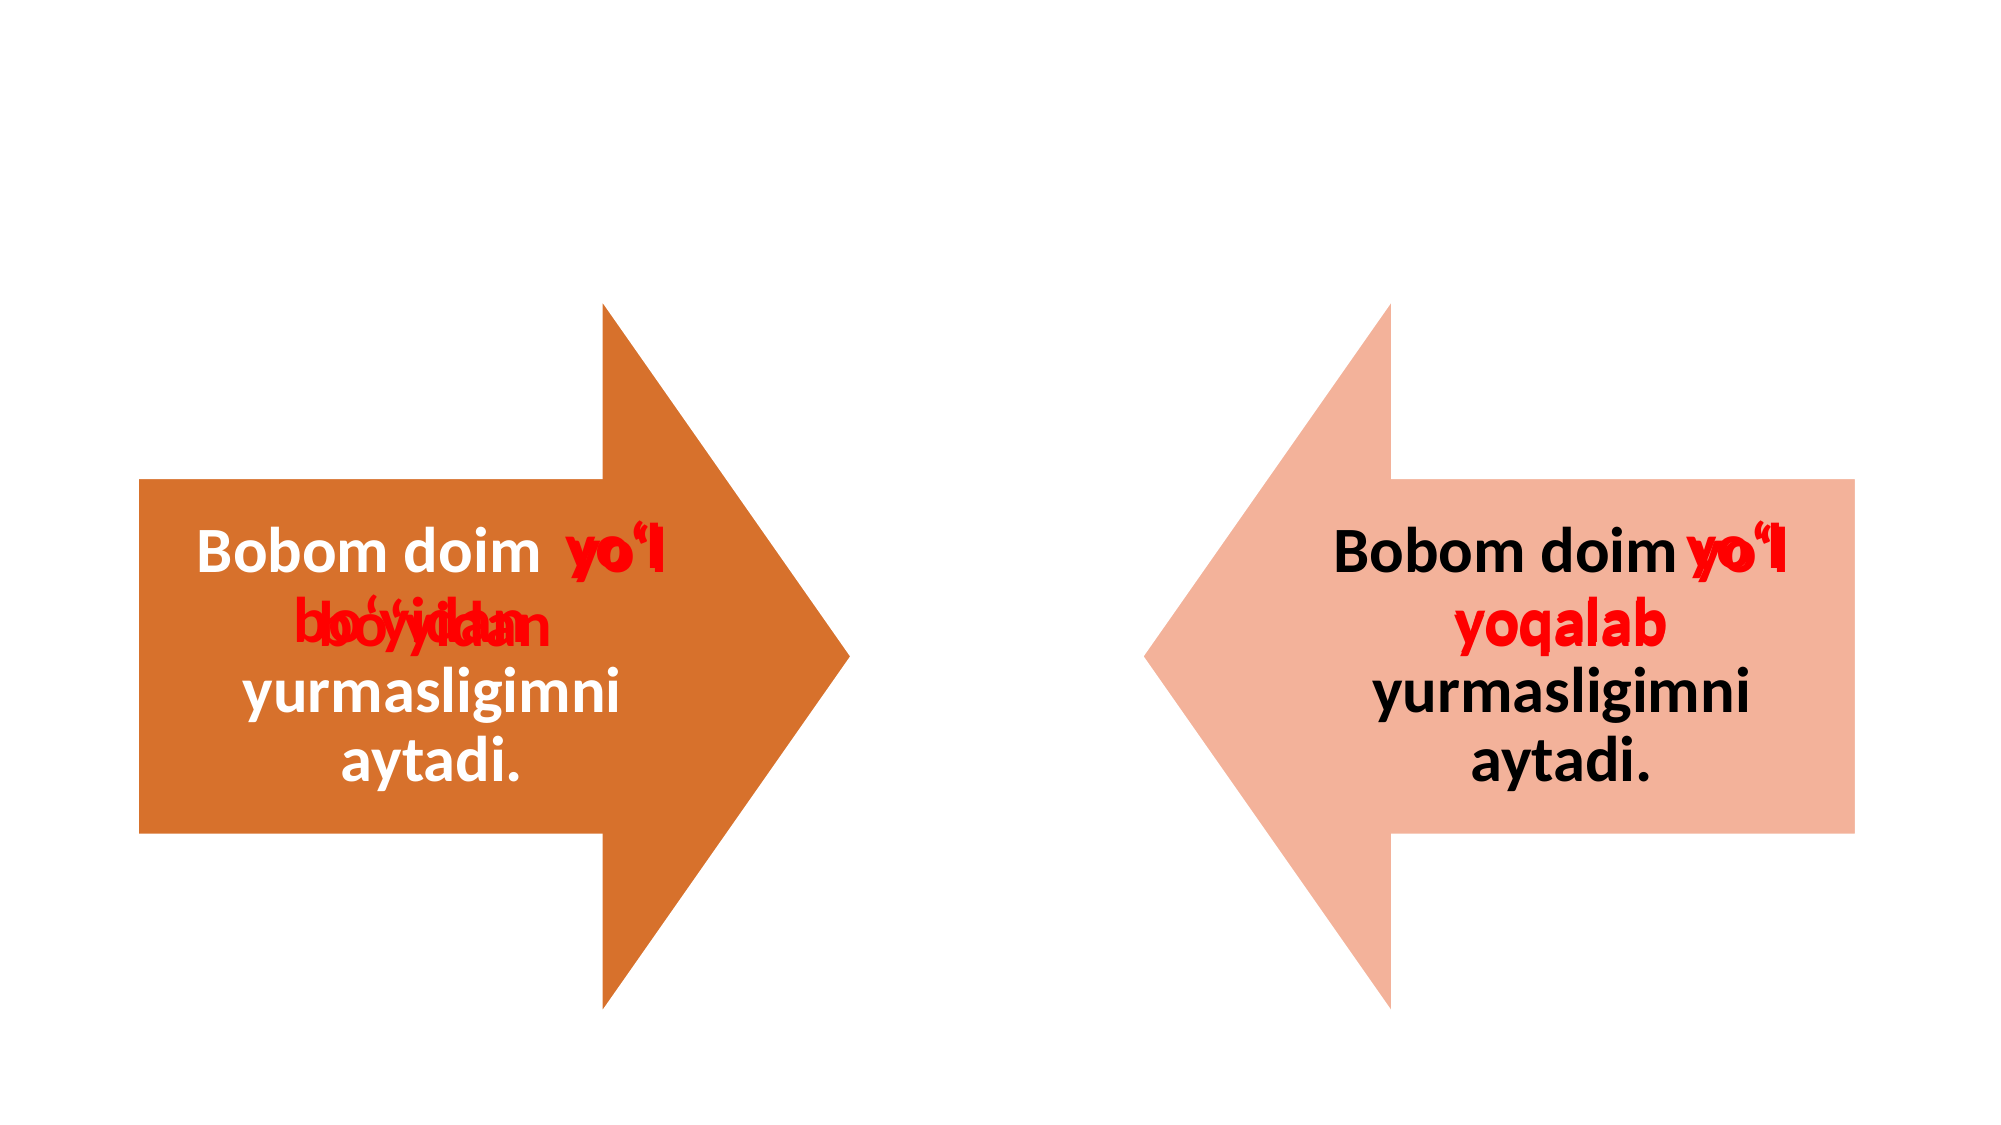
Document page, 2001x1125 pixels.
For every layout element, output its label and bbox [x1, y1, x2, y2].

list [137, 299, 1863, 1014]
